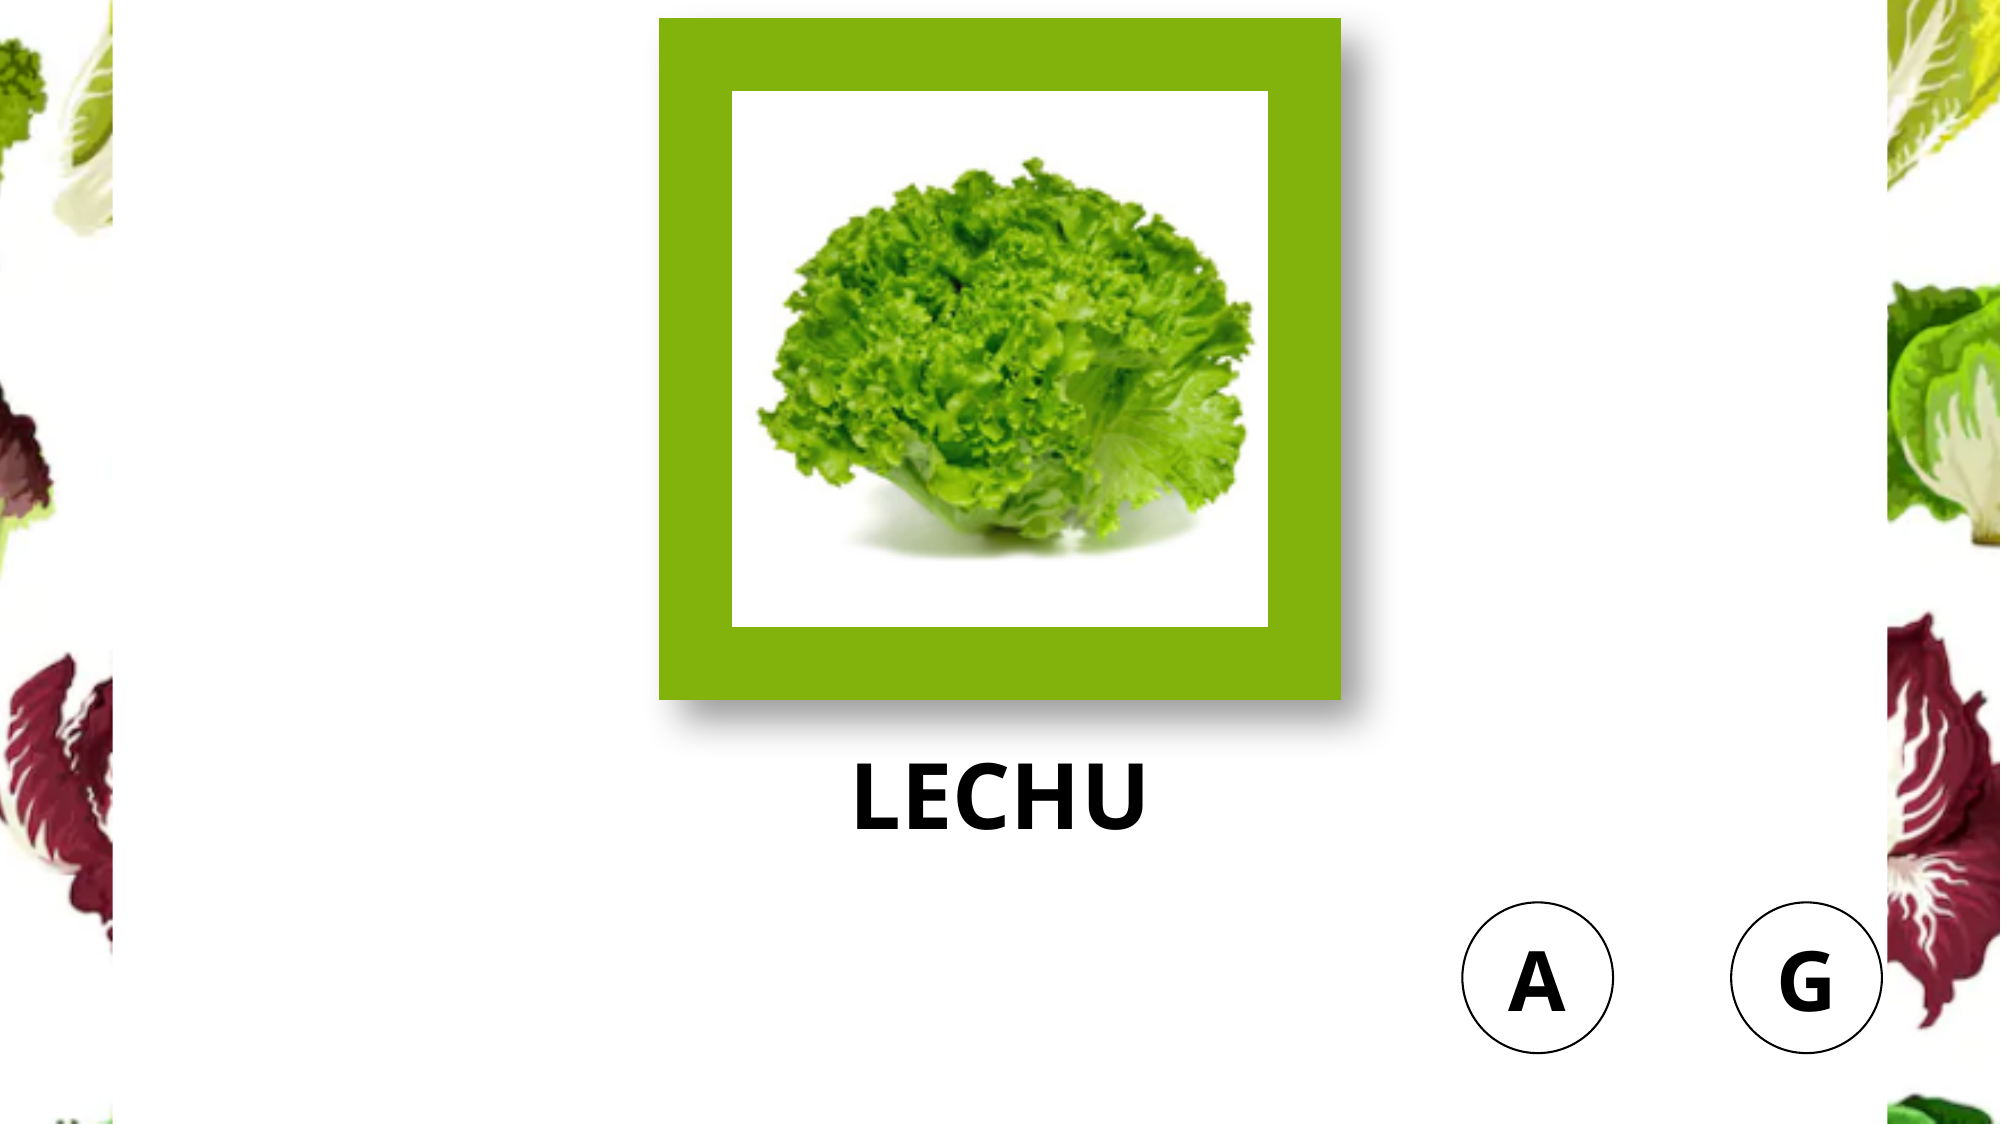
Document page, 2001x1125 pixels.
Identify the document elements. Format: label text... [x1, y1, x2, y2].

picture [1887, 0, 2000, 1125]
picture [731, 90, 1269, 627]
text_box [1462, 902, 1882, 1054]
picture [0, 0, 113, 1125]
text_box LECHU [615, 730, 1385, 856]
